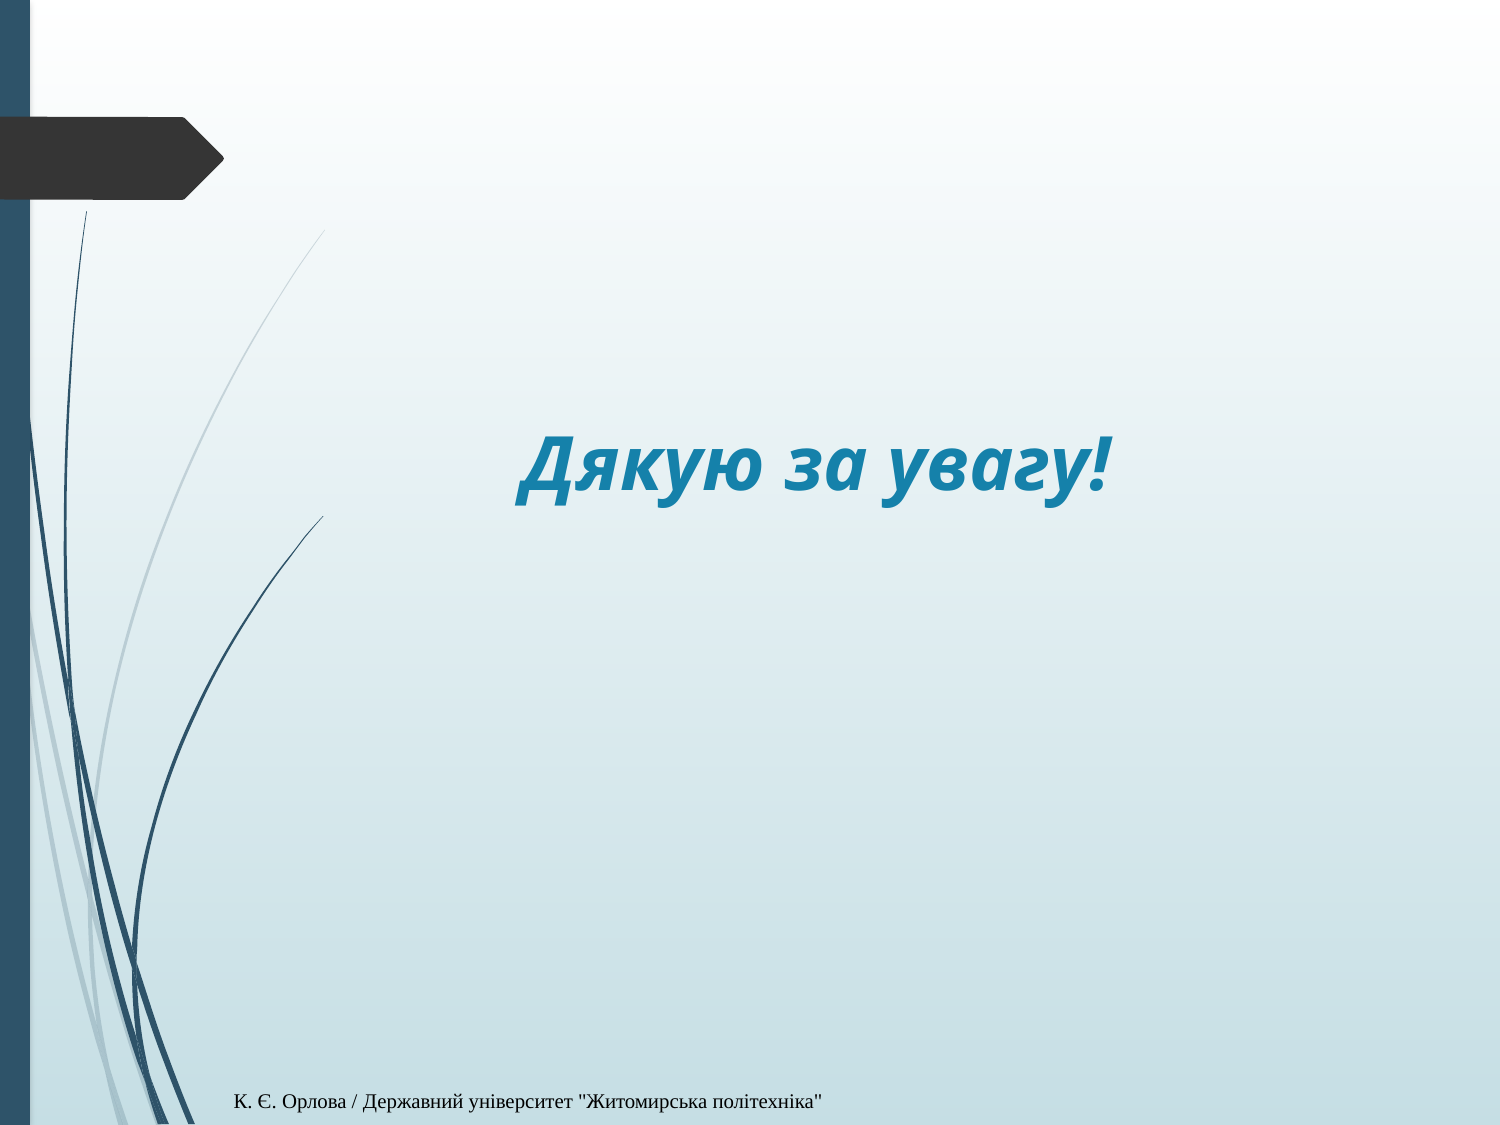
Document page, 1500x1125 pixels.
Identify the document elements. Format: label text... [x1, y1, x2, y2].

title Дякую за увагу! [253, 407, 1381, 562]
footer К. Є. Орлова / Державний університет "Житомирська політехніка" [218, 1070, 1157, 1125]
